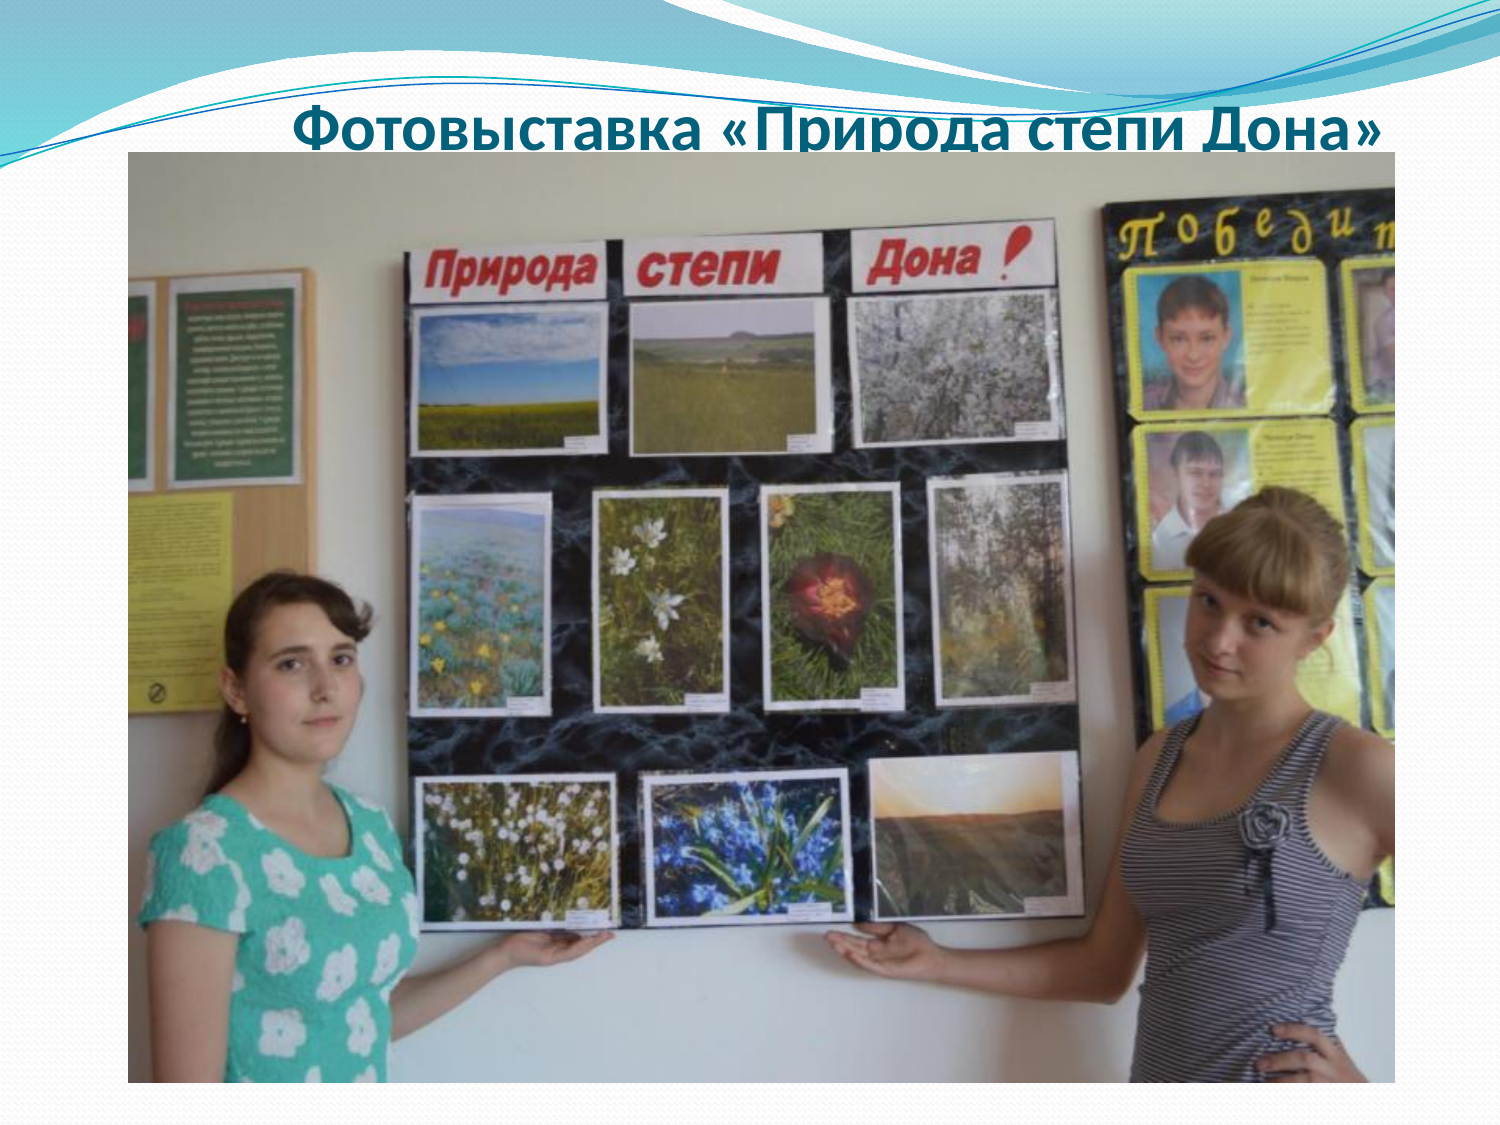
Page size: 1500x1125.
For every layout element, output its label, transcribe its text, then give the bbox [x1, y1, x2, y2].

title Фотовыставка «Природа степи Дона» [81, 58, 1433, 165]
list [128, 152, 1395, 1083]
